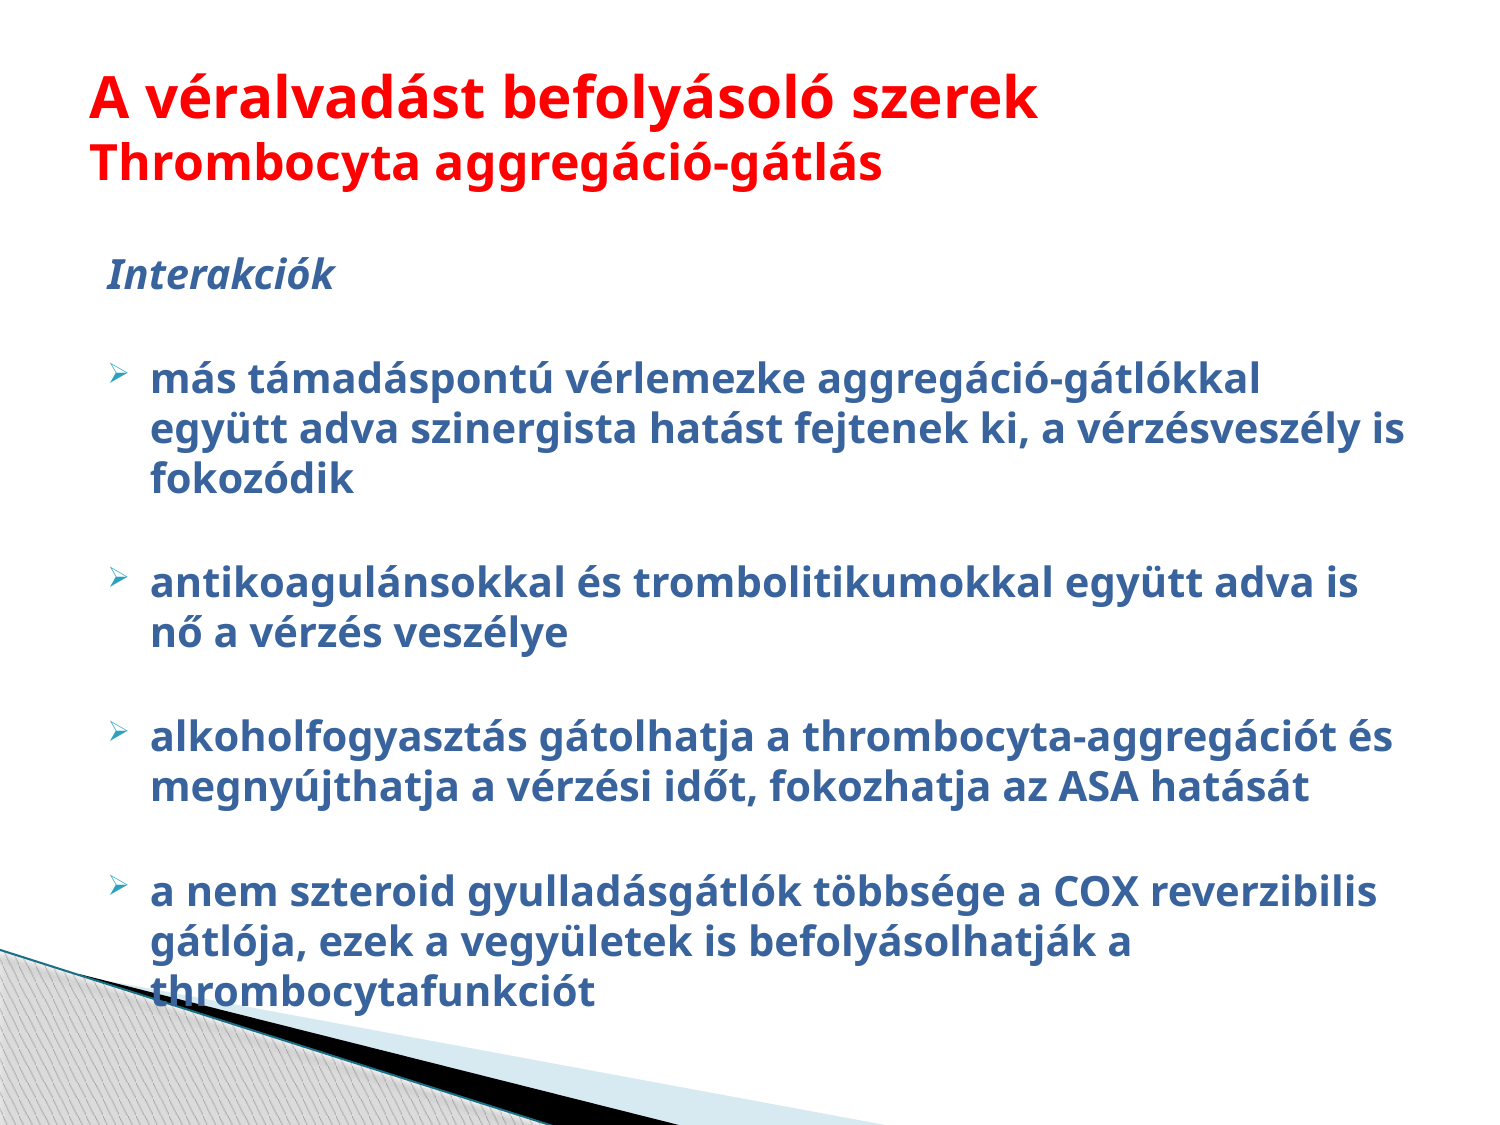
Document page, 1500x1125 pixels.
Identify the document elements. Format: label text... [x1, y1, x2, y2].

title A véralvadást befolyásoló szerek Thrombocyta aggregáció-gátlás [75, 42, 1425, 209]
list Interakciók más támadáspontú vérlemezke aggregáció-gátlókkal együtt adva szinergista hatást fejtenek ki, a vérzésveszély is fokozódik antikoagulánsokkal és trombolitikumokkal együtt adva is nő a vérzés veszélye alkoholfogyasztás gátolhatja a thrombocyta-aggregációt és megnyújthatja a vérzési időt, fokozhatja az ASA hatását a nem szteroid gyulladásgátlók többsége a COX reverzibilis gátlója, ezek a vegyületek is befolyásolhatják a thrombocytafunkciót [75, 219, 1425, 1035]
